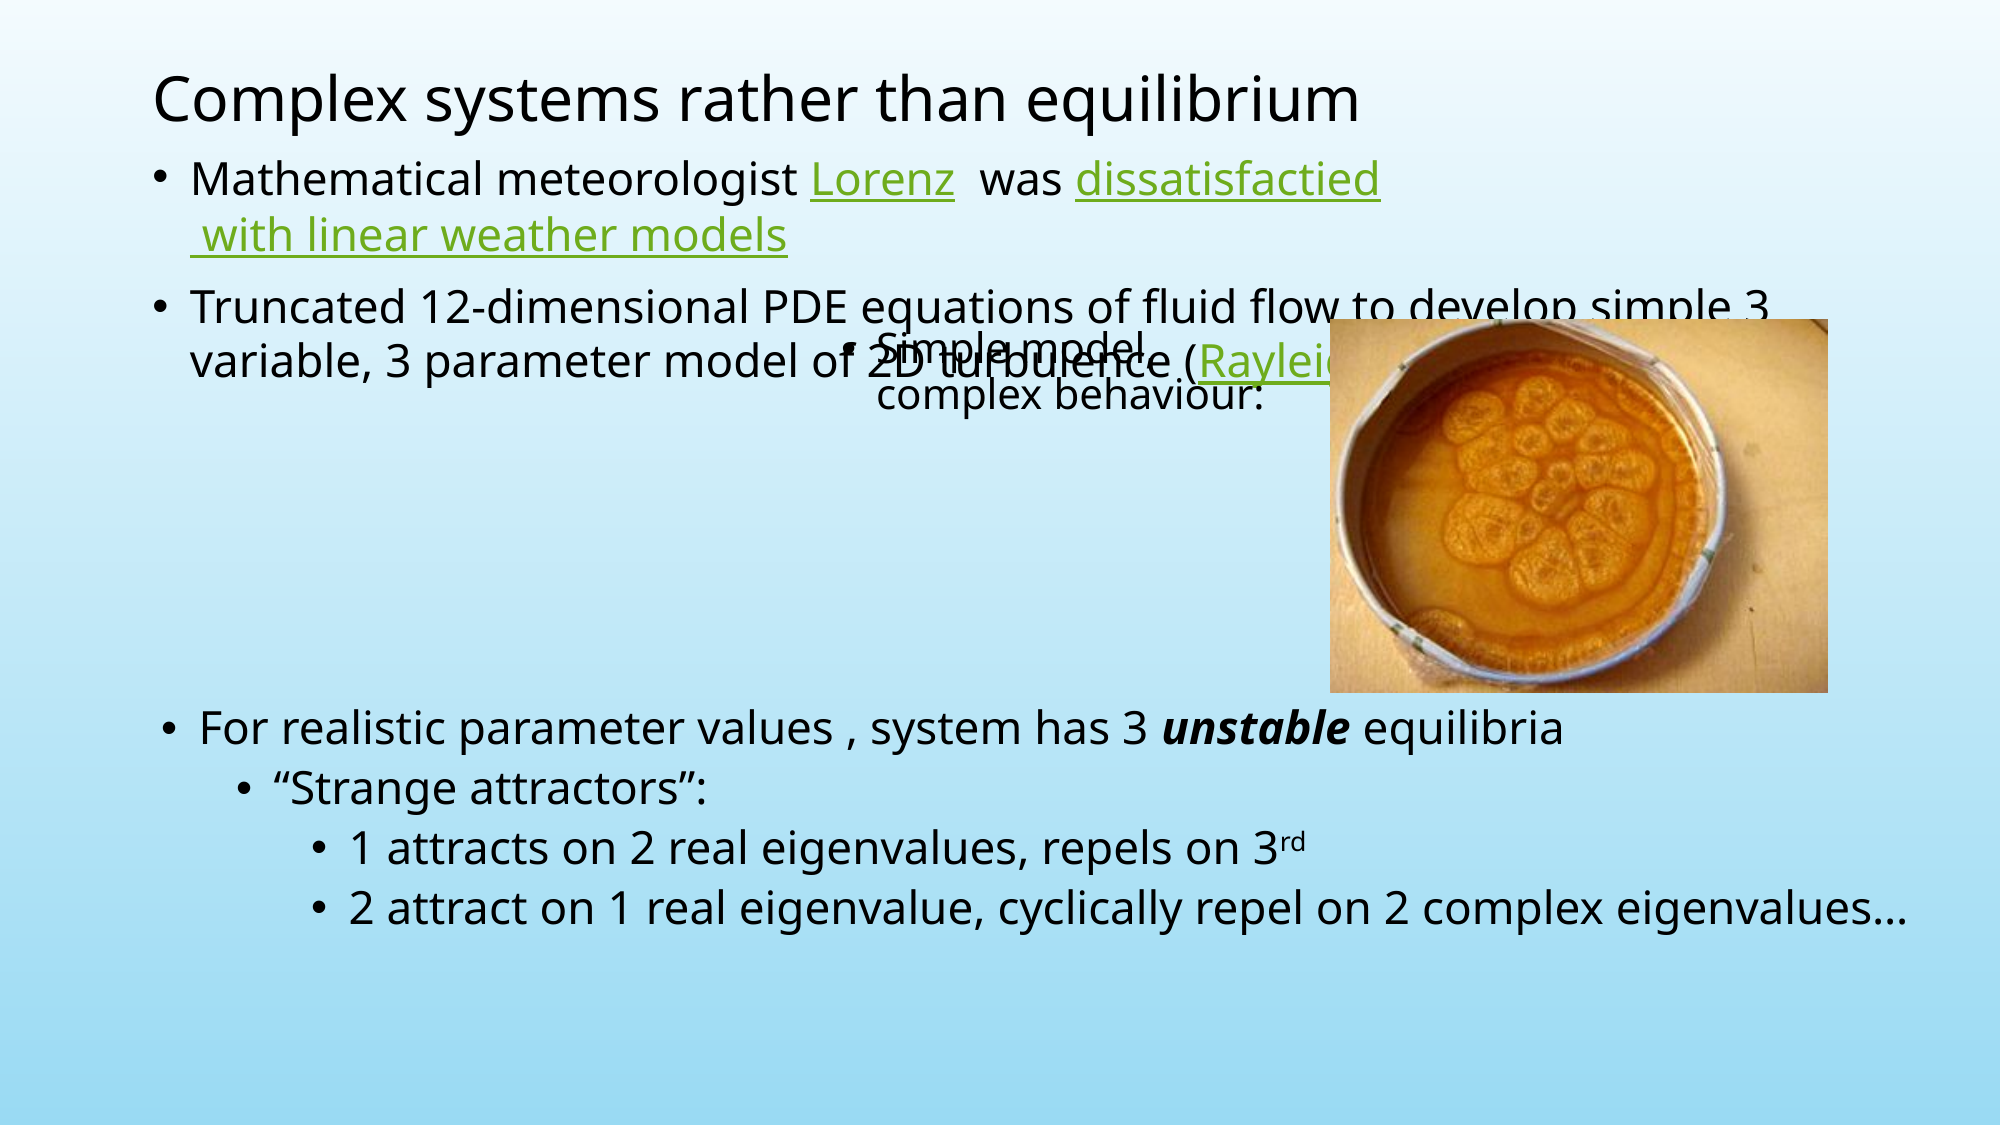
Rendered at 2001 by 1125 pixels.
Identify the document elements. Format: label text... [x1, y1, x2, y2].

text_box Simple model, complex behaviour: [826, 319, 1300, 463]
title Complex systems rather than equilibrium [137, 59, 1863, 143]
picture [1330, 319, 1828, 693]
